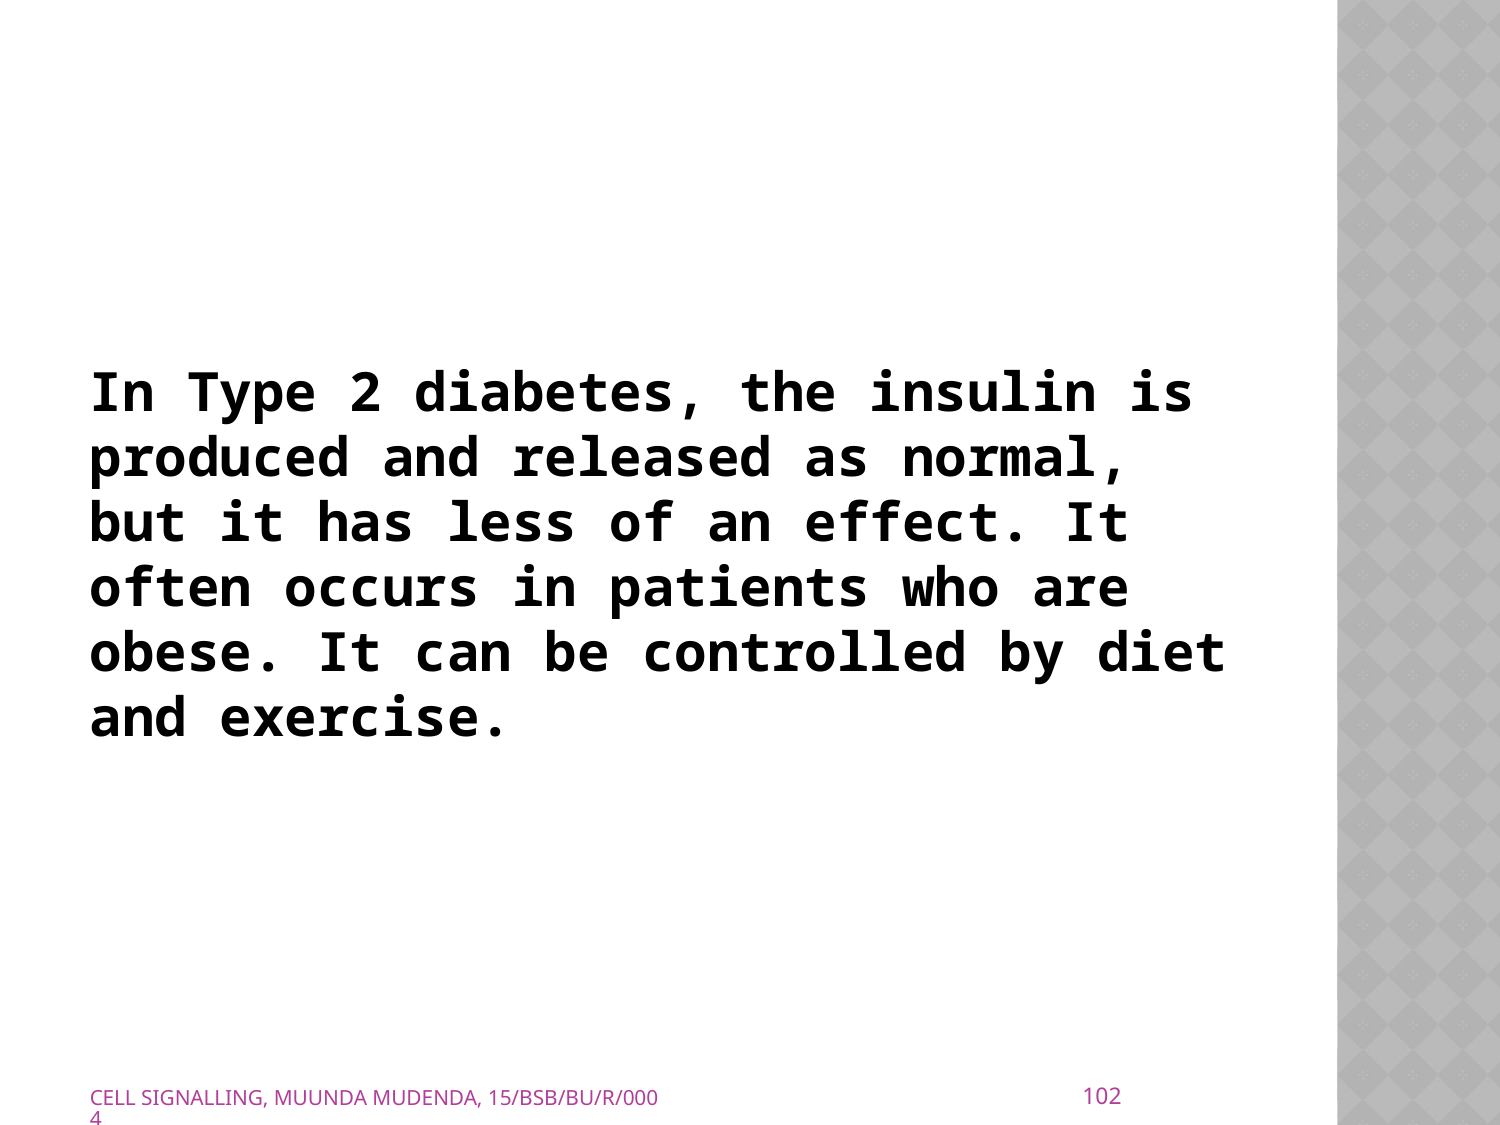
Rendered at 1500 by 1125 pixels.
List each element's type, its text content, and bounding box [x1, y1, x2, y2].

list In Type 2 diabetes, the insulin is produced and released as normal, but it has less of an effect. It often occurs in patients who are obese. It can be controlled by diet and exercise. [75, 350, 1263, 775]
footer CELL SIGNALLING, MUUNDA MUDENDA, 15/BSB/BU/R/0004 [75, 1075, 675, 1114]
slide_number 102 [1025, 1075, 1122, 1113]
